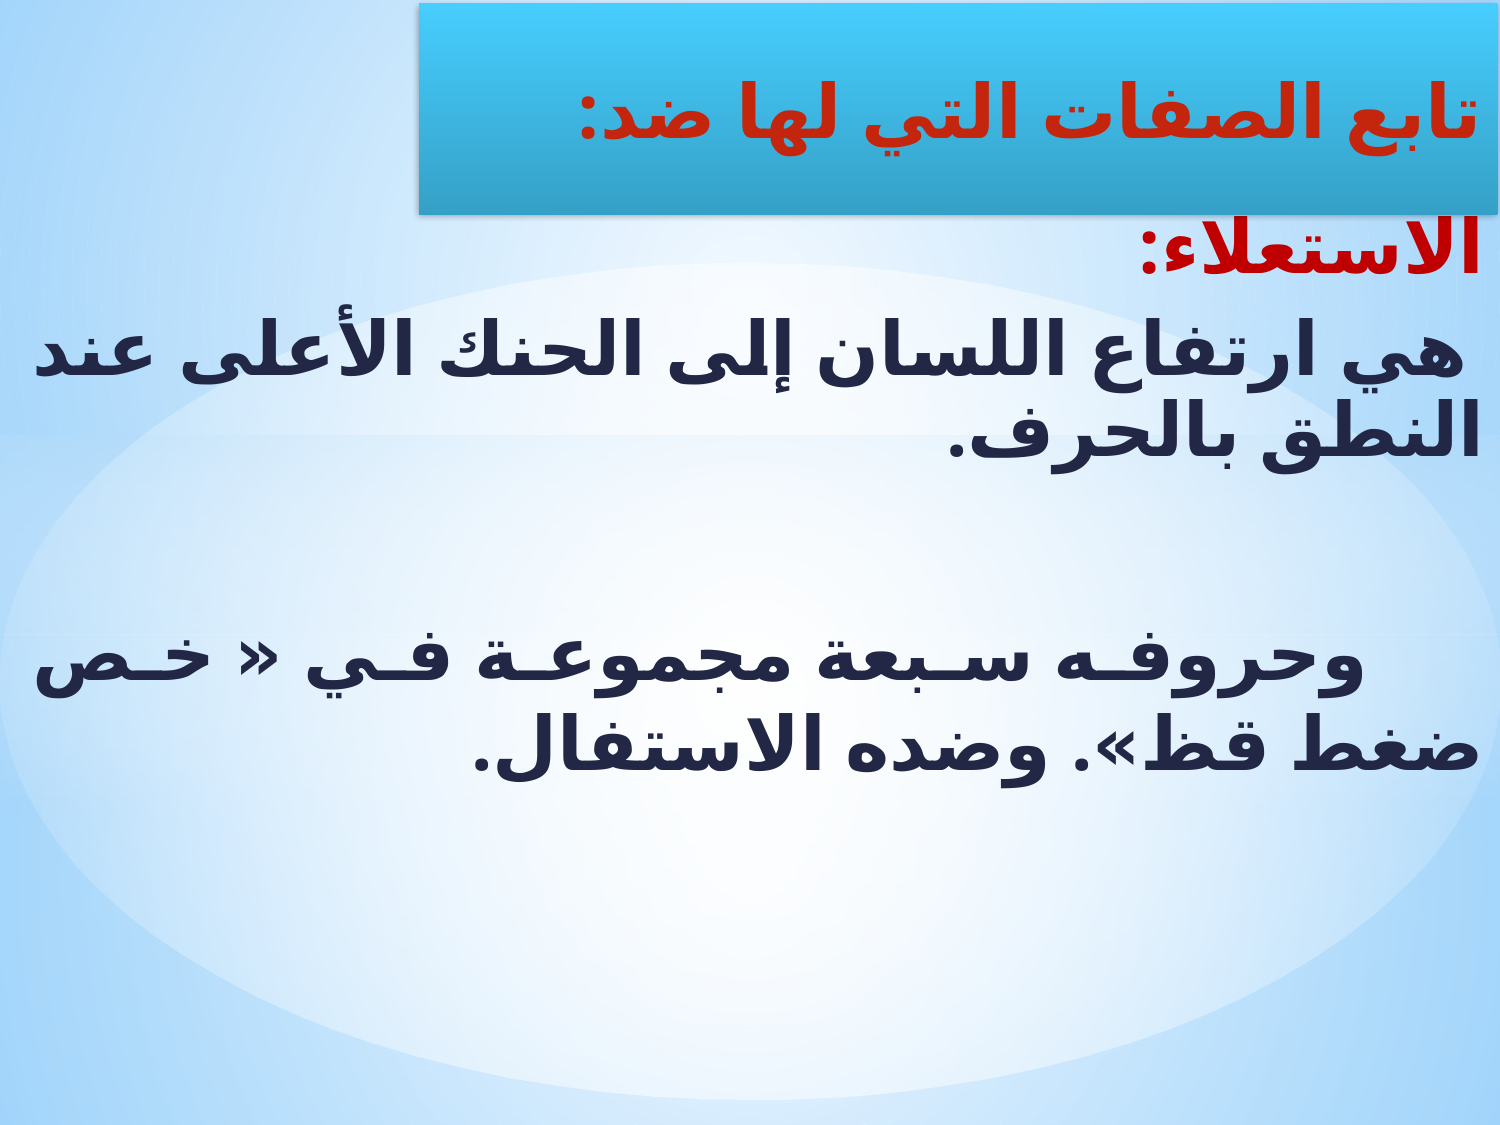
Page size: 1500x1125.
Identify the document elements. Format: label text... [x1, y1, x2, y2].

text_box تابع الصفات التي لها ضد: [419, 3, 1498, 215]
subtitle الاستعلاء: هي ارتفاع اللسان إلى الحنك الأعلى عند النطق بالحرف. وحروفه سبعة مجموعة في « خص ضغط قظ». وضده الاستفال. [17, 0, 1500, 1094]
